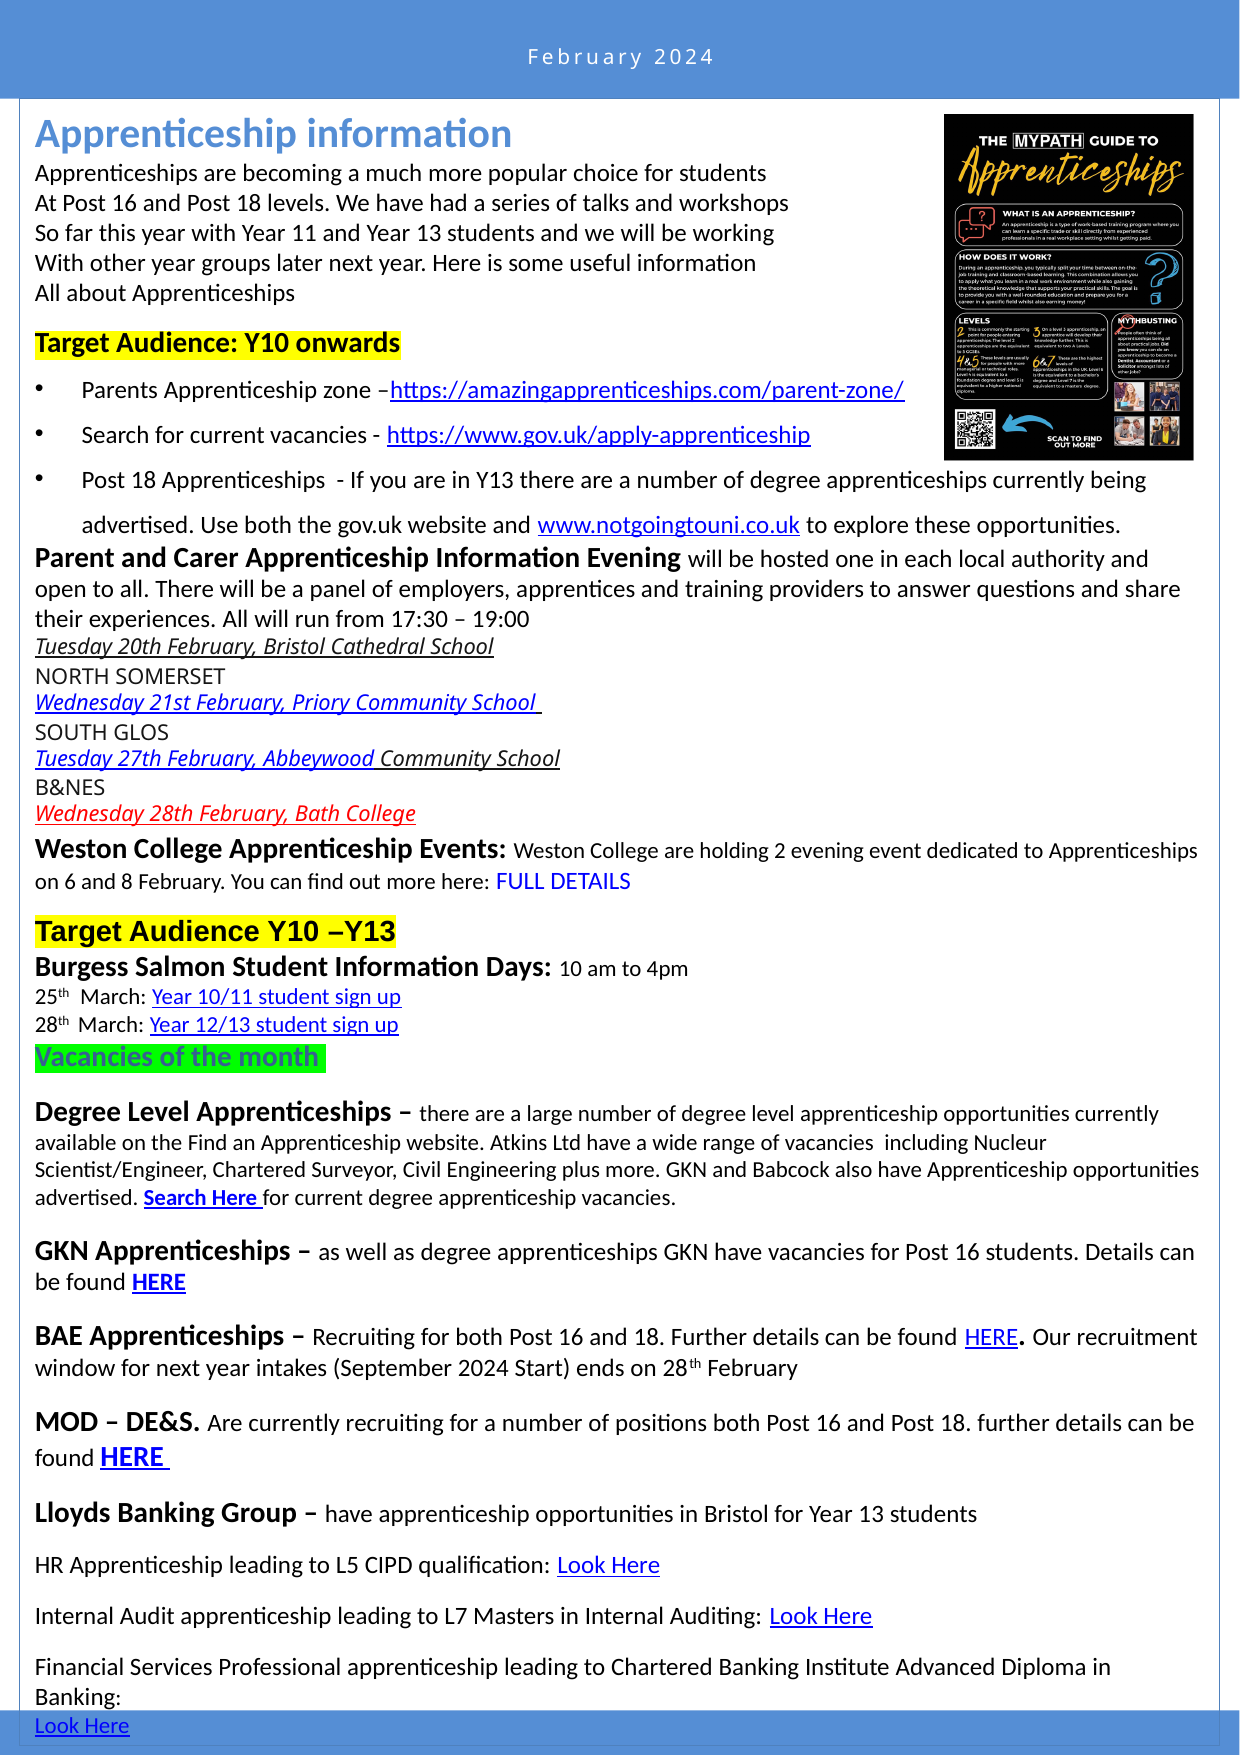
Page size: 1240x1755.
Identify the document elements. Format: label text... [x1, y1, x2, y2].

text_box Apprenticeship information Apprenticeships are becoming a much more popular choice for students At Post 16 and Post 18 levels. We have had a series of talks and workshops So far this year with Year 11 and Year 13 students and we will be working With other year groups later next year. Here is some useful information All about Apprenticeships Target Audience: Y10 onwards Parents Apprenticeship zone –https://amazingapprenticeships.com/parent-zone/ Search for current vacancies - https://www.gov.uk/apply-apprenticeship Post 18 Apprenticeships - If you are in Y13 there are a number of degree apprenticeships currently being advertised. Use both the gov.uk website and www.notgoingtouni.co.uk to explore these opportunities. Parent and Carer Apprenticeship Information Evening will be hosted one in each local authority and open to all. There will be a panel of employers, apprentices and training providers to answer questions and share their experiences. All will run from 17:30 – 19:00 Tuesday 20th February, Bristol Cathedral School NORTH SOMERSET Wednesday 21st February, Priory Community School SOUTH GLOS Tuesday 27th February, Abbeywood Community School B&NES Wednesday 28th February, Bath College Weston College Apprenticeship Events: Weston College are holding 2 evening event dedicated to Apprenticeships on 6 and 8 February. You can find out more here: FULL DETAILS Target Audience Y10 –Y13 Burgess Salmon Student Information Days: 10 am to 4pm 25th March: Year 10/11 student sign up 28th March: Year 12/13 student sign up Vacancies of the month Degree Level Apprenticeships – there are a large number of degree level apprenticeship opportunities currently available on the Find an Apprenticeship website. Atkins Ltd have a wide range of vacancies including Nucleur Scientist/Engineer, Chartered Surveyor, Civil Engineering plus more. GKN and Babcock also have Apprenticeship opportunities advertised. Search Here for current degree apprenticeship vacancies. GKN Apprenticeships – as well as degree apprenticeships GKN have vacancies for Post 16 students. Details can be found HERE BAE Apprenticeships – Recruiting for both Post 16 and 18. Further details can be found HERE. Our recruitment window for next year intakes (September 2024 Start) ends on 28th February MOD – DE&S. Are currently recruiting for a number of positions both Post 16 and Post 18. further details can be found HERE Lloyds Banking Group – have apprenticeship opportunities in Bristol for Year 13 students HR Apprenticeship leading to L5 CIPD qualification: Look Here Internal Audit apprenticeship leading to L7 Masters in Internal Auditing: Look Here Financial Services Professional apprenticeship leading to Chartered Banking Institute Advanced Diploma in Banking: Look Here [19, 98, 1220, 1746]
text_box [0, 1710, 1240, 1755]
picture [944, 114, 1195, 461]
text_box [0, 0, 1240, 99]
text_box February 2024 [83, 36, 1157, 69]
